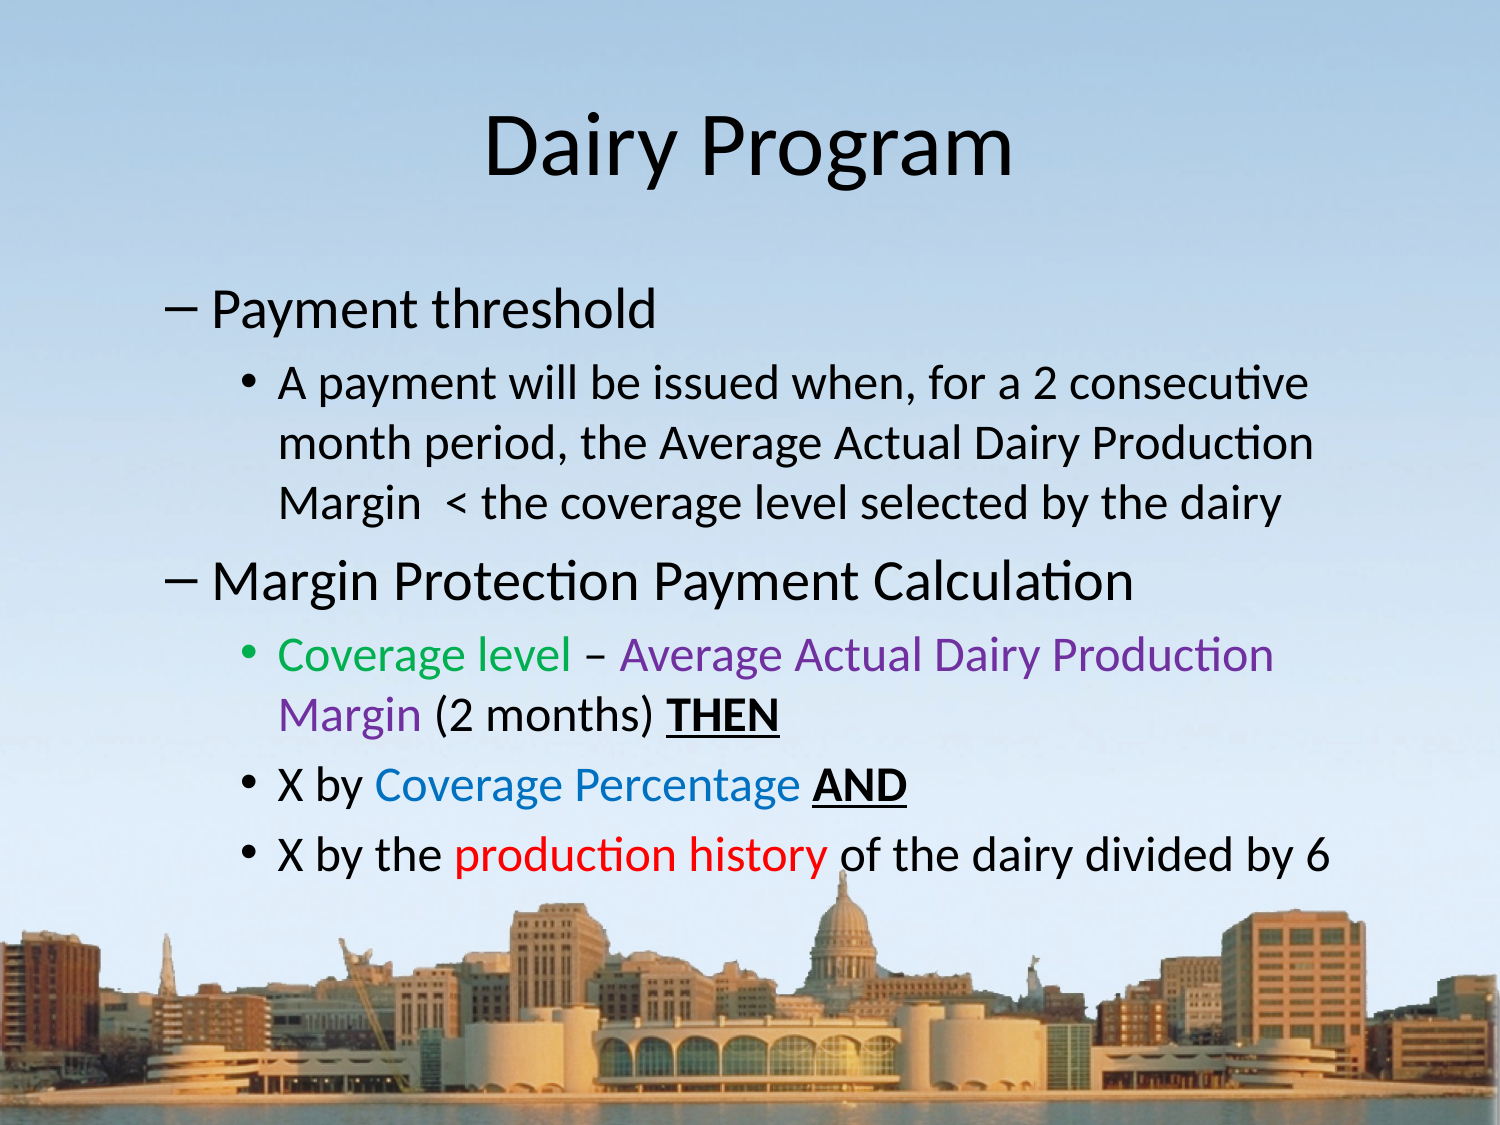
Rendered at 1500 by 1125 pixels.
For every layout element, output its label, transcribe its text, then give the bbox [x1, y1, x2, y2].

picture [0, 0, 1500, 1125]
title Dairy Program [75, 45, 1425, 233]
list Payment threshold A payment will be issued when, for a 2 consecutive month period, the Average Actual Dairy Production Margin < the coverage level selected by the dairy Margin Protection Payment Calculation Coverage level – Average Actual Dairy Production Margin (2 months) THEN X by Coverage Percentage AND X by the production history of the dairy divided by 6 [75, 262, 1425, 1005]
